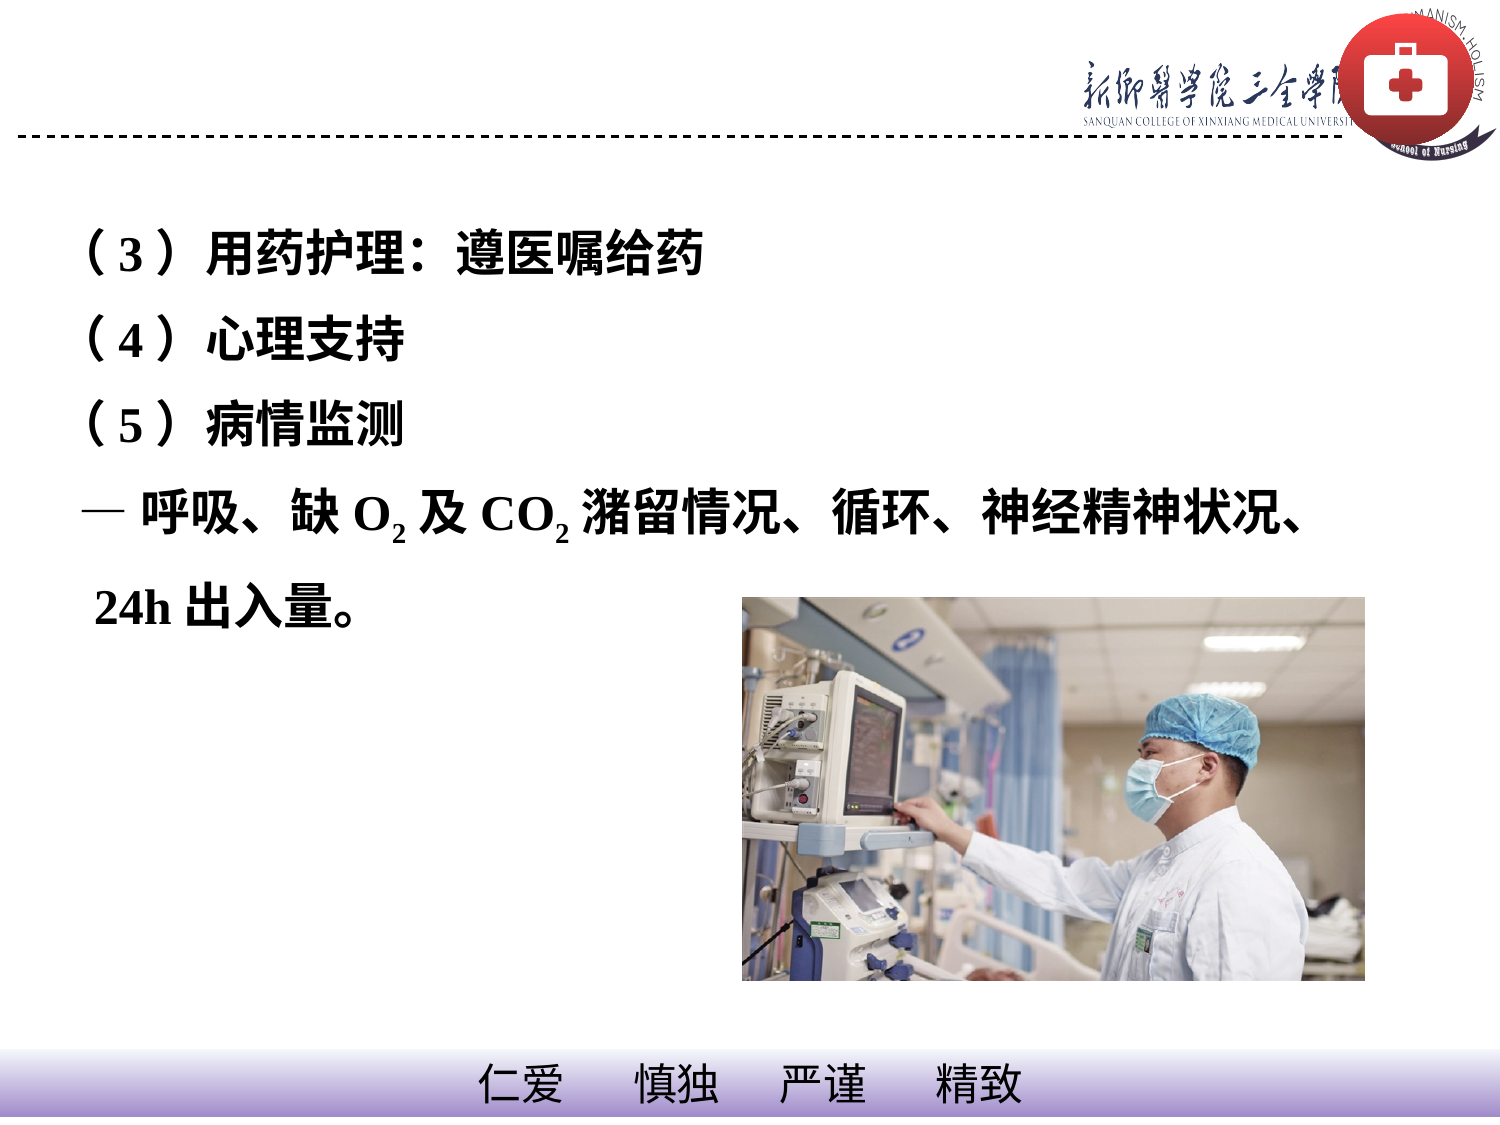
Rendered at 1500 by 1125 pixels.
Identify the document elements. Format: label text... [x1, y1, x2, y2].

picture [742, 597, 1365, 981]
picture [1075, 0, 1500, 207]
text_box [634, 984, 748, 1097]
list （3）用药护理：遵医嘱给药 （4）心理支持 （5）病情监测 —呼吸、缺O2及CO2潴留情况、循环、神经精神状况、 24h出入量。 [41, 196, 1325, 646]
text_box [1338, 13, 1474, 145]
